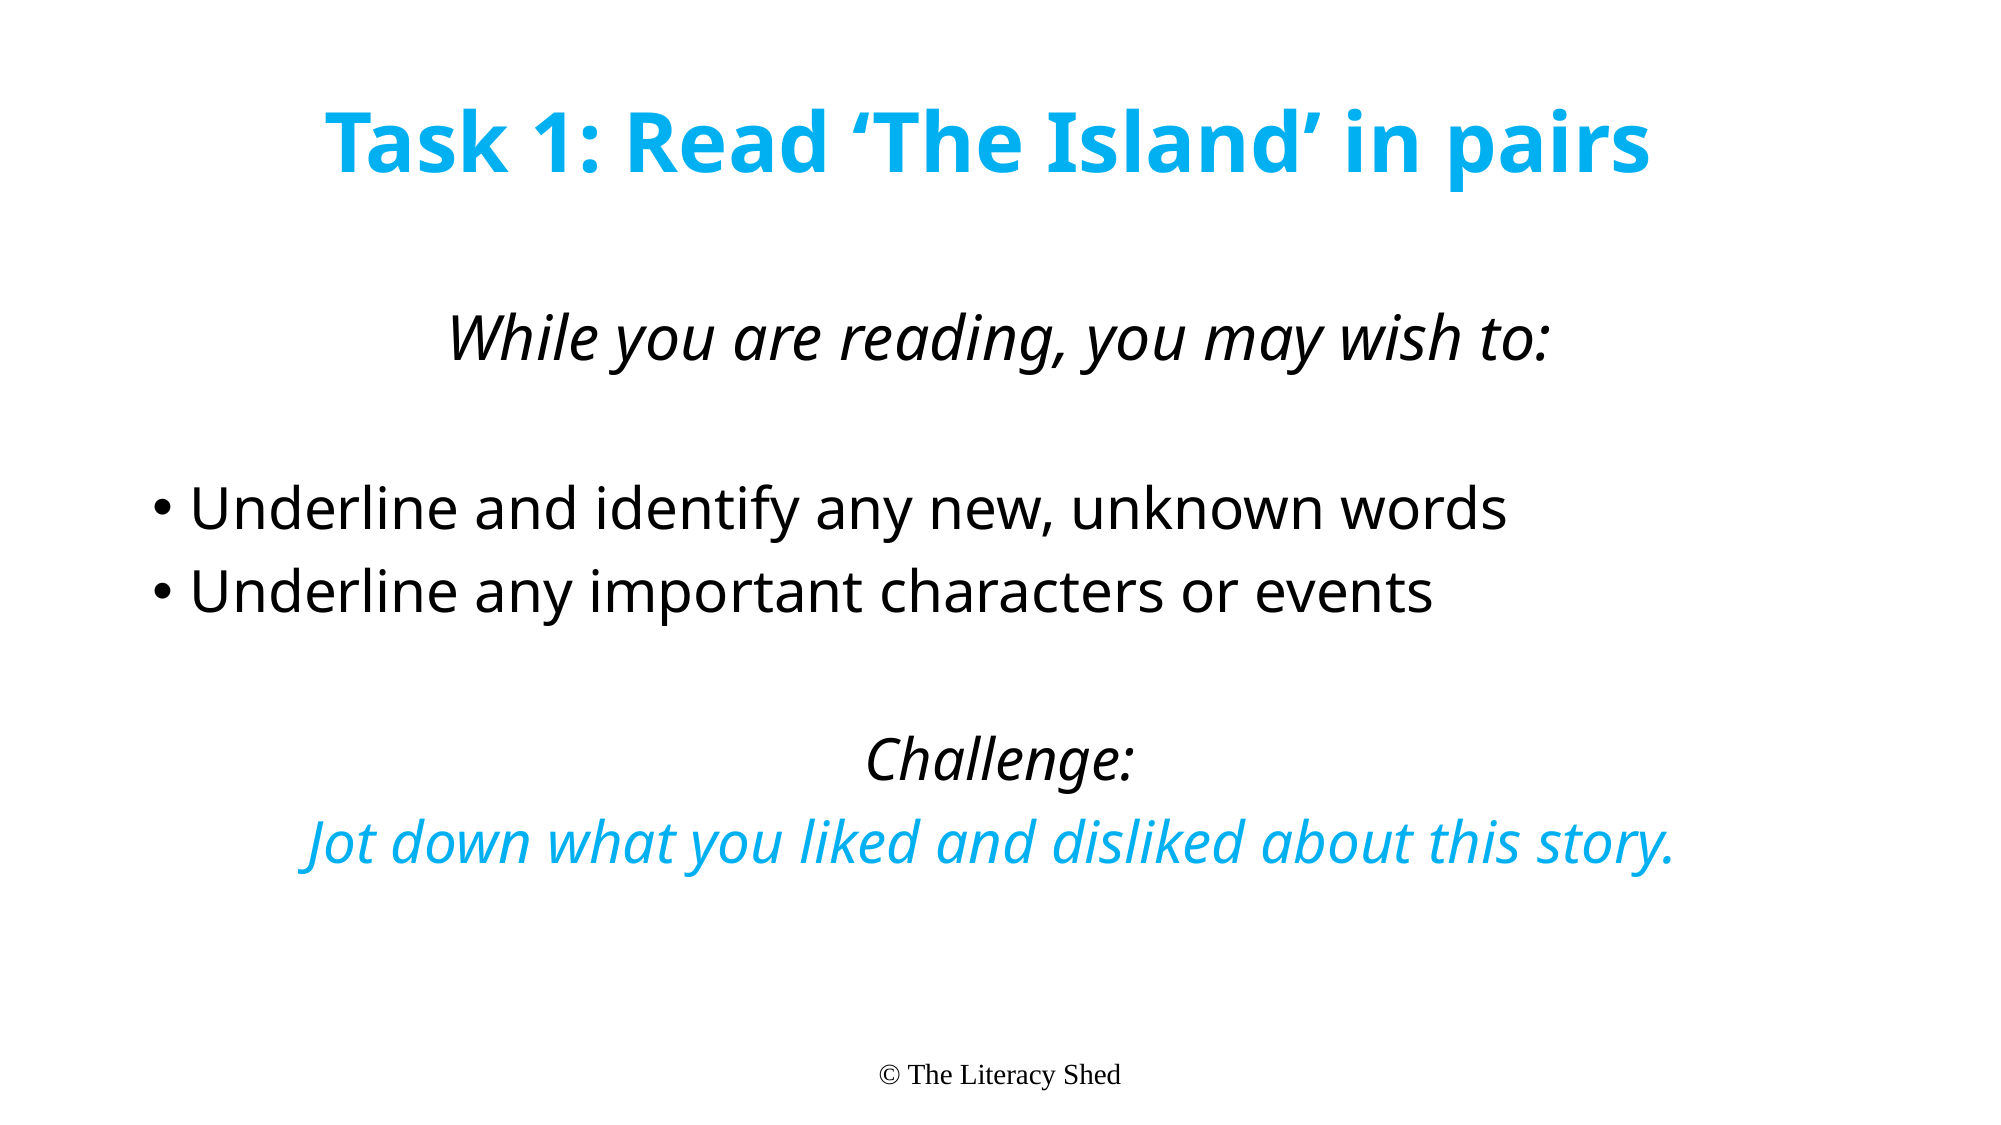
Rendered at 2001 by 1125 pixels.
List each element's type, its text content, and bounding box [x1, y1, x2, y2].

footer © The Literacy Shed [662, 1042, 1338, 1103]
title Task 1: Read ‘The Island’ in pairs [96, 36, 1904, 254]
list While you are reading, you may wish to: Underline and identify any new, unknown words Underline any important characters or events Challenge: Jot down what you liked and disliked about this story. [137, 299, 1863, 1014]
